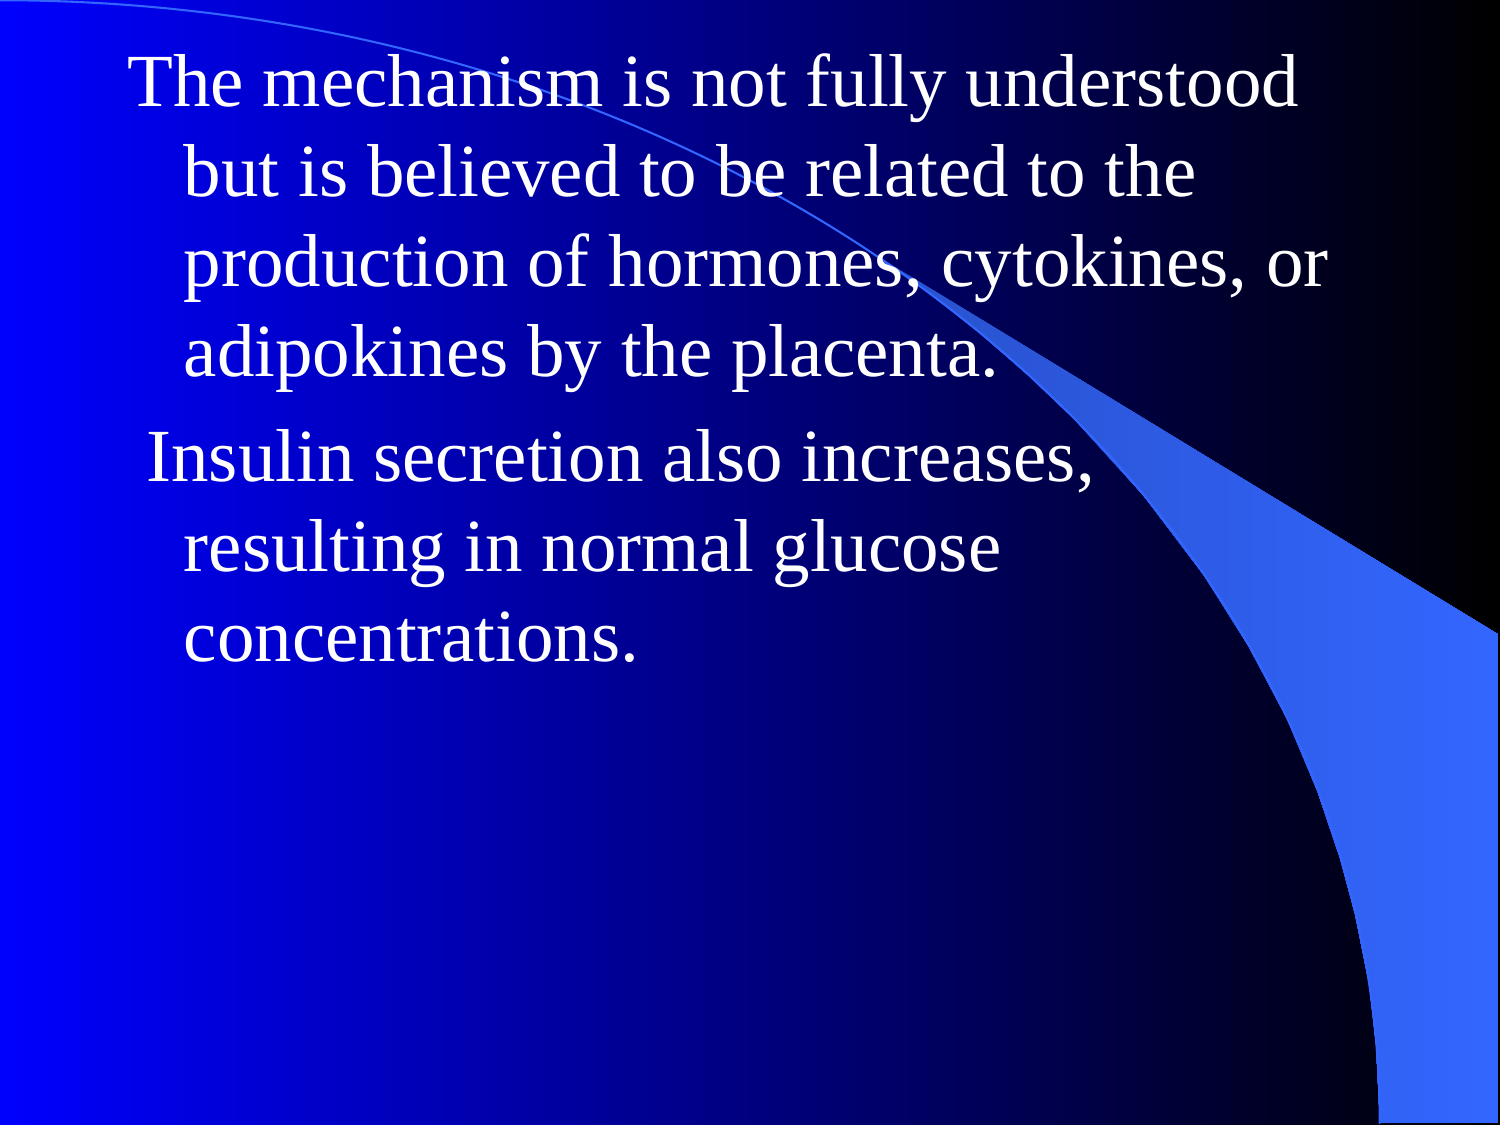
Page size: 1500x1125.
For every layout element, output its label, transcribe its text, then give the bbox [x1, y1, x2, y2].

list The mechanism is not fully understood but is believed to be related to the production of hormones, cytokines, or adipokines by the placenta. Insulin secretion also increases, resulting in normal glucose concentrations. [112, 23, 1388, 1001]
